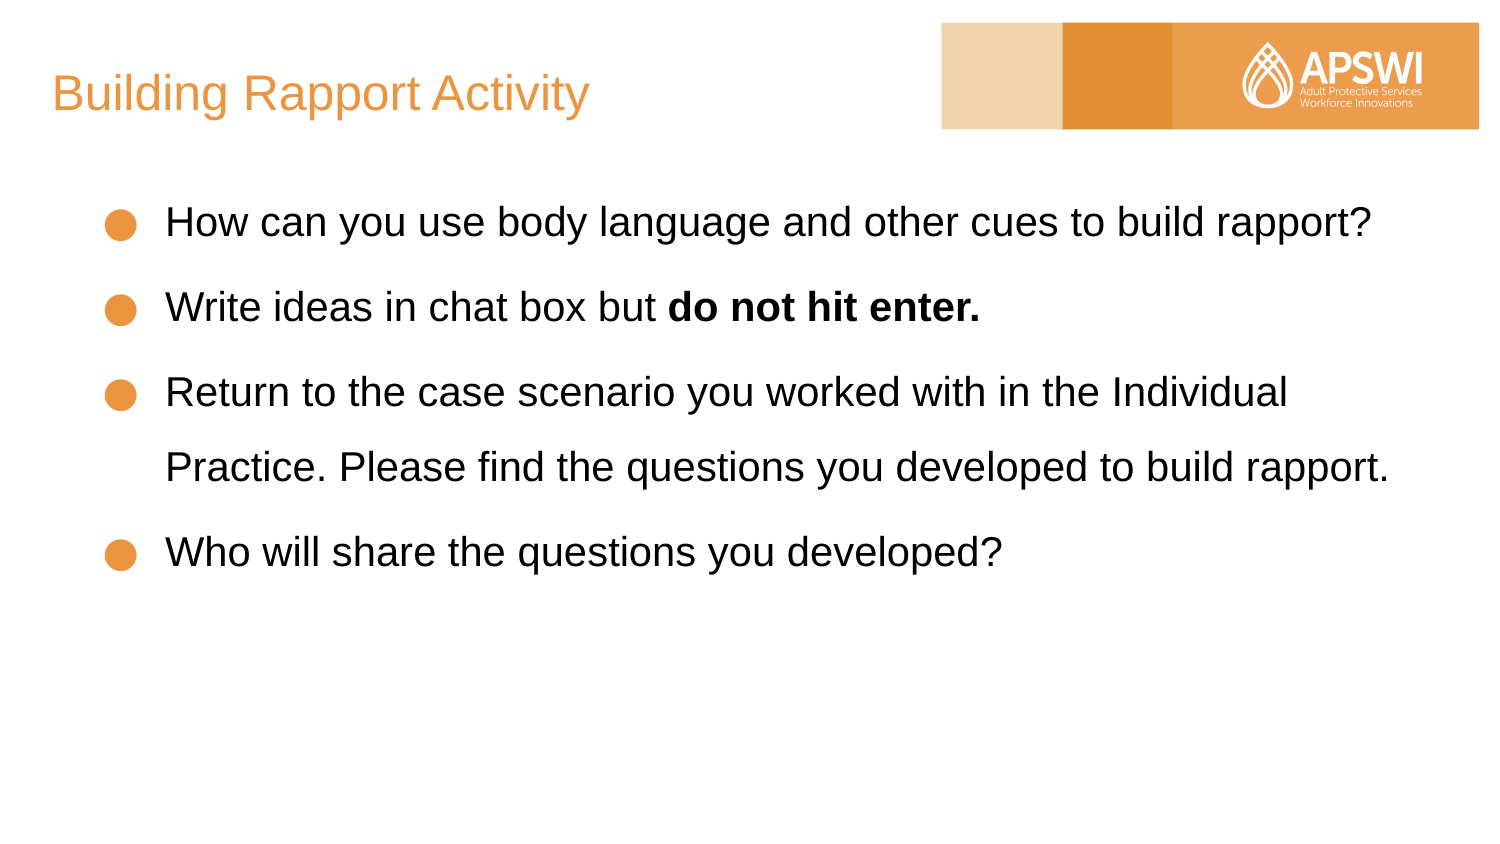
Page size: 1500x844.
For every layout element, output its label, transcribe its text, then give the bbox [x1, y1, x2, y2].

title Building Rapport Activity [36, 20, 1387, 161]
list How can you use body language and other cues to build rapport? Write ideas in chat box but do not hit enter. Return to the case scenario you worked with in the Individual Practice. Please find the questions you developed to build rapport. Who will share the questions you developed? [75, 154, 1425, 712]
picture [1387, 36, 1425, 115]
